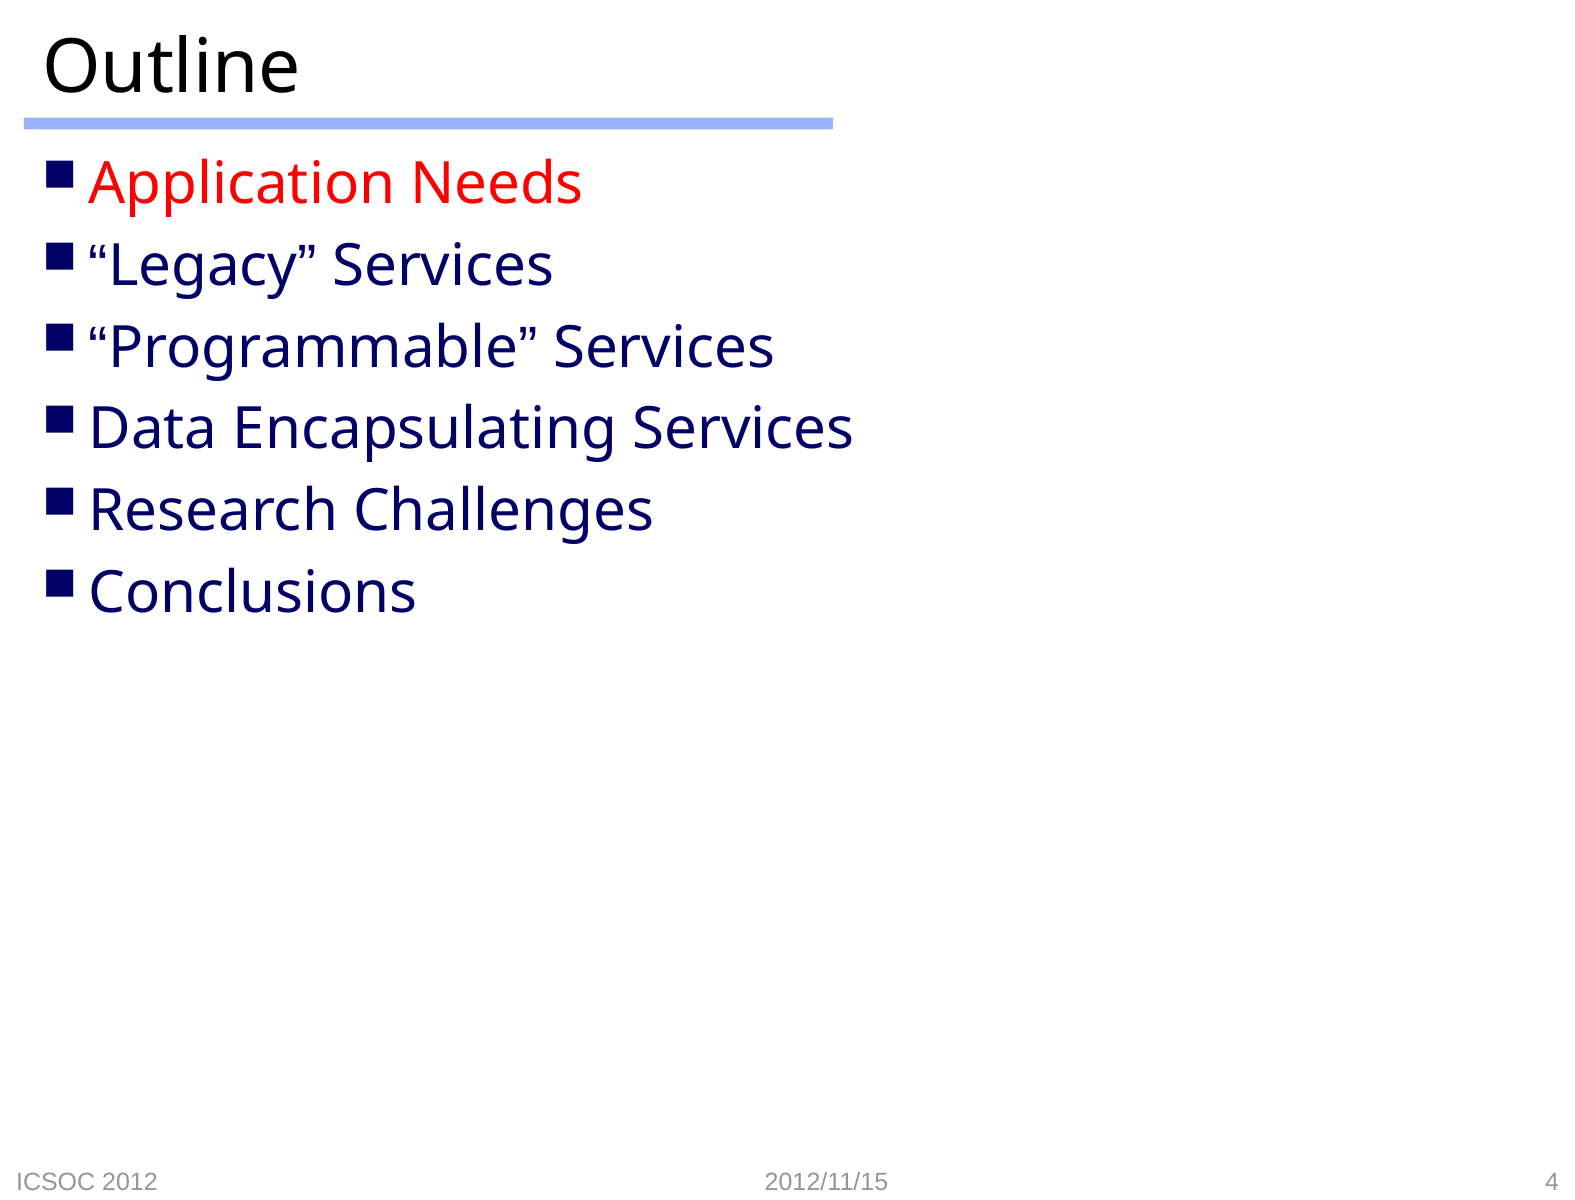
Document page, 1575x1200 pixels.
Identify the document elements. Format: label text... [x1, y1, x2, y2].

list Application Needs “Legacy” Services “Programmable” Services Data Encapsulating Services Research Challenges Conclusions [26, 137, 1549, 1150]
slide_number 4 [1246, 1160, 1575, 1200]
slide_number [662, 1160, 991, 1200]
footer ICSOC 2012 [0, 1160, 499, 1200]
title Outline [26, 0, 1549, 125]
